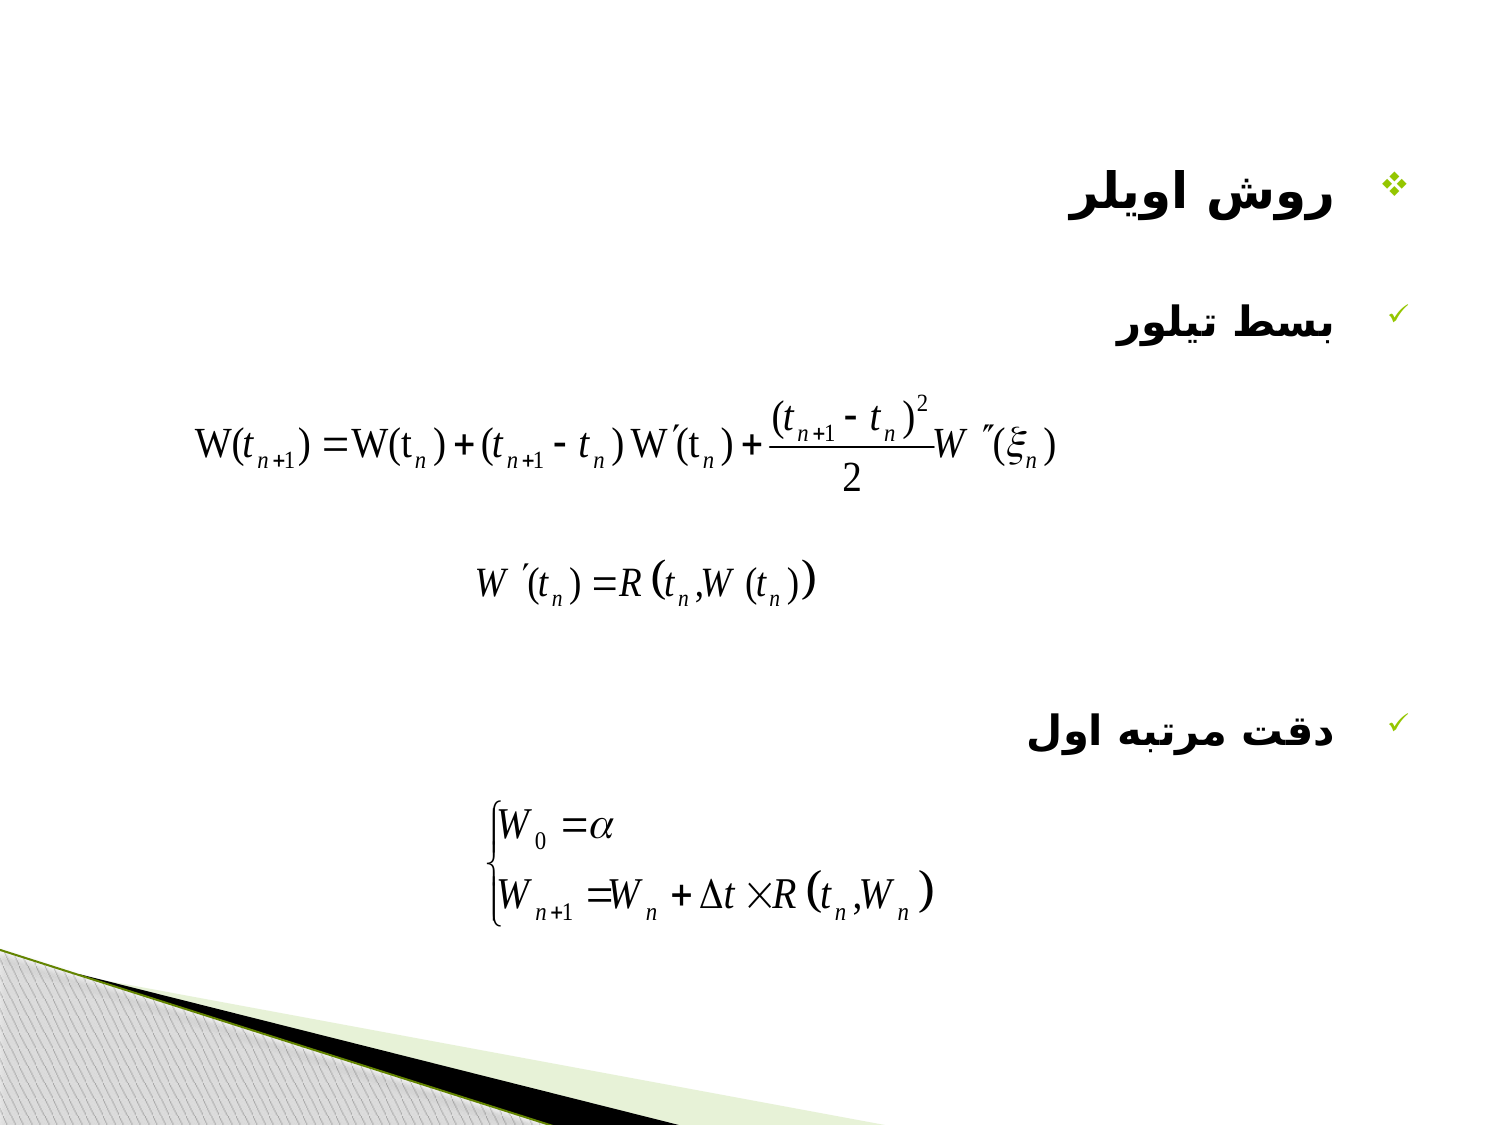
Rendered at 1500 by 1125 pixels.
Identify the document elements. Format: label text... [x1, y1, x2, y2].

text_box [476, 550, 822, 621]
title [75, 45, 1425, 213]
list روش اویلر بسط تیلور دقت مرتبه اول [75, 213, 1425, 986]
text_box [187, 381, 1063, 501]
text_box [478, 790, 940, 938]
